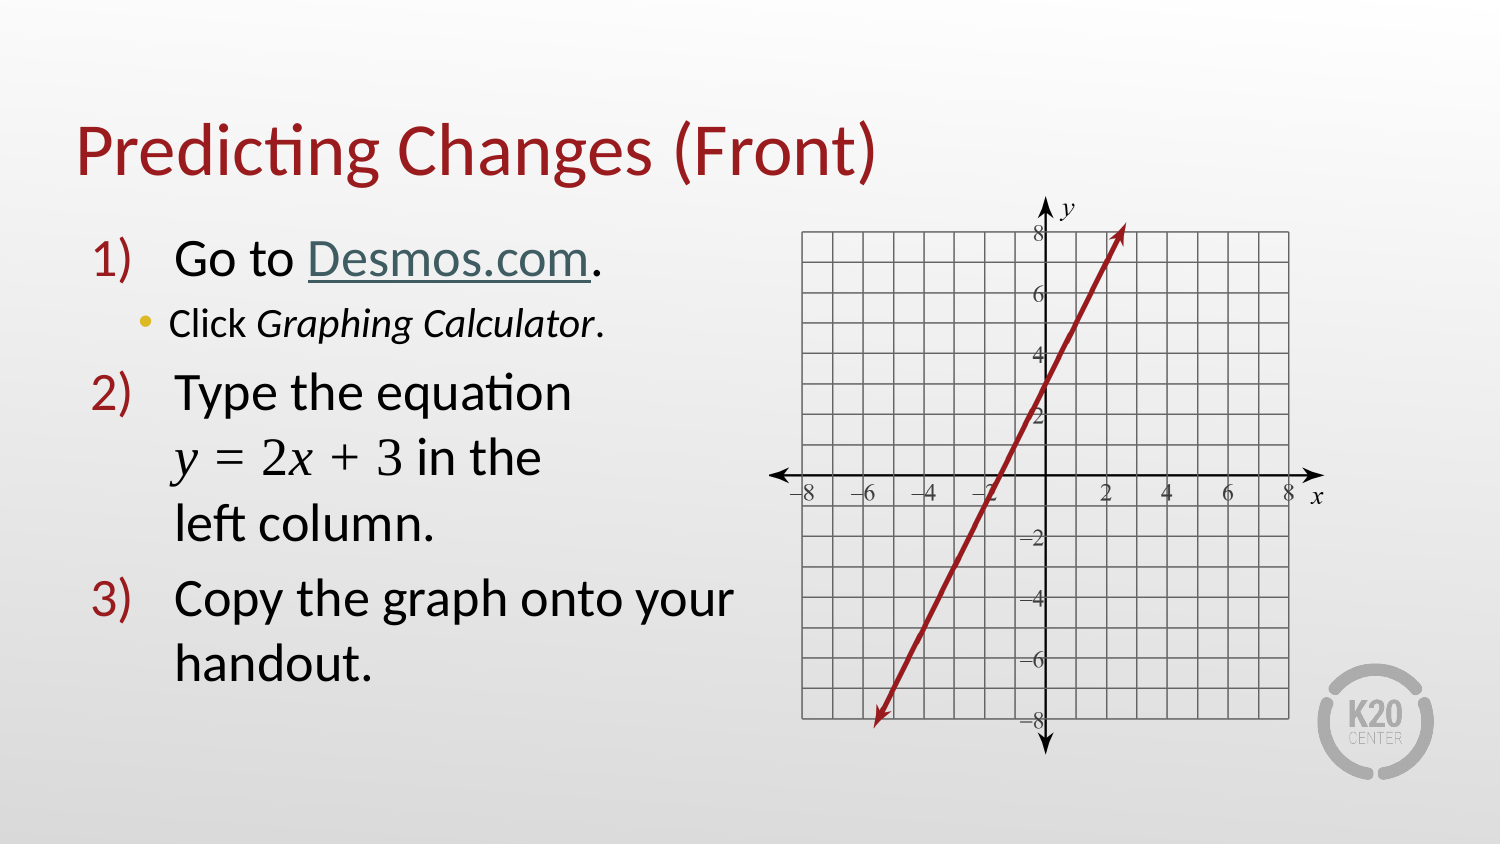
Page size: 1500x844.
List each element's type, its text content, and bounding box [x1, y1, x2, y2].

title Predicting Changes (Front) [75, 50, 1425, 191]
list Go to Desmos.com. Click Graphing Calculator. Type the equation y = 2x + 3 in the left column. Copy the graph onto your handout. [75, 214, 760, 779]
picture [769, 190, 1331, 760]
